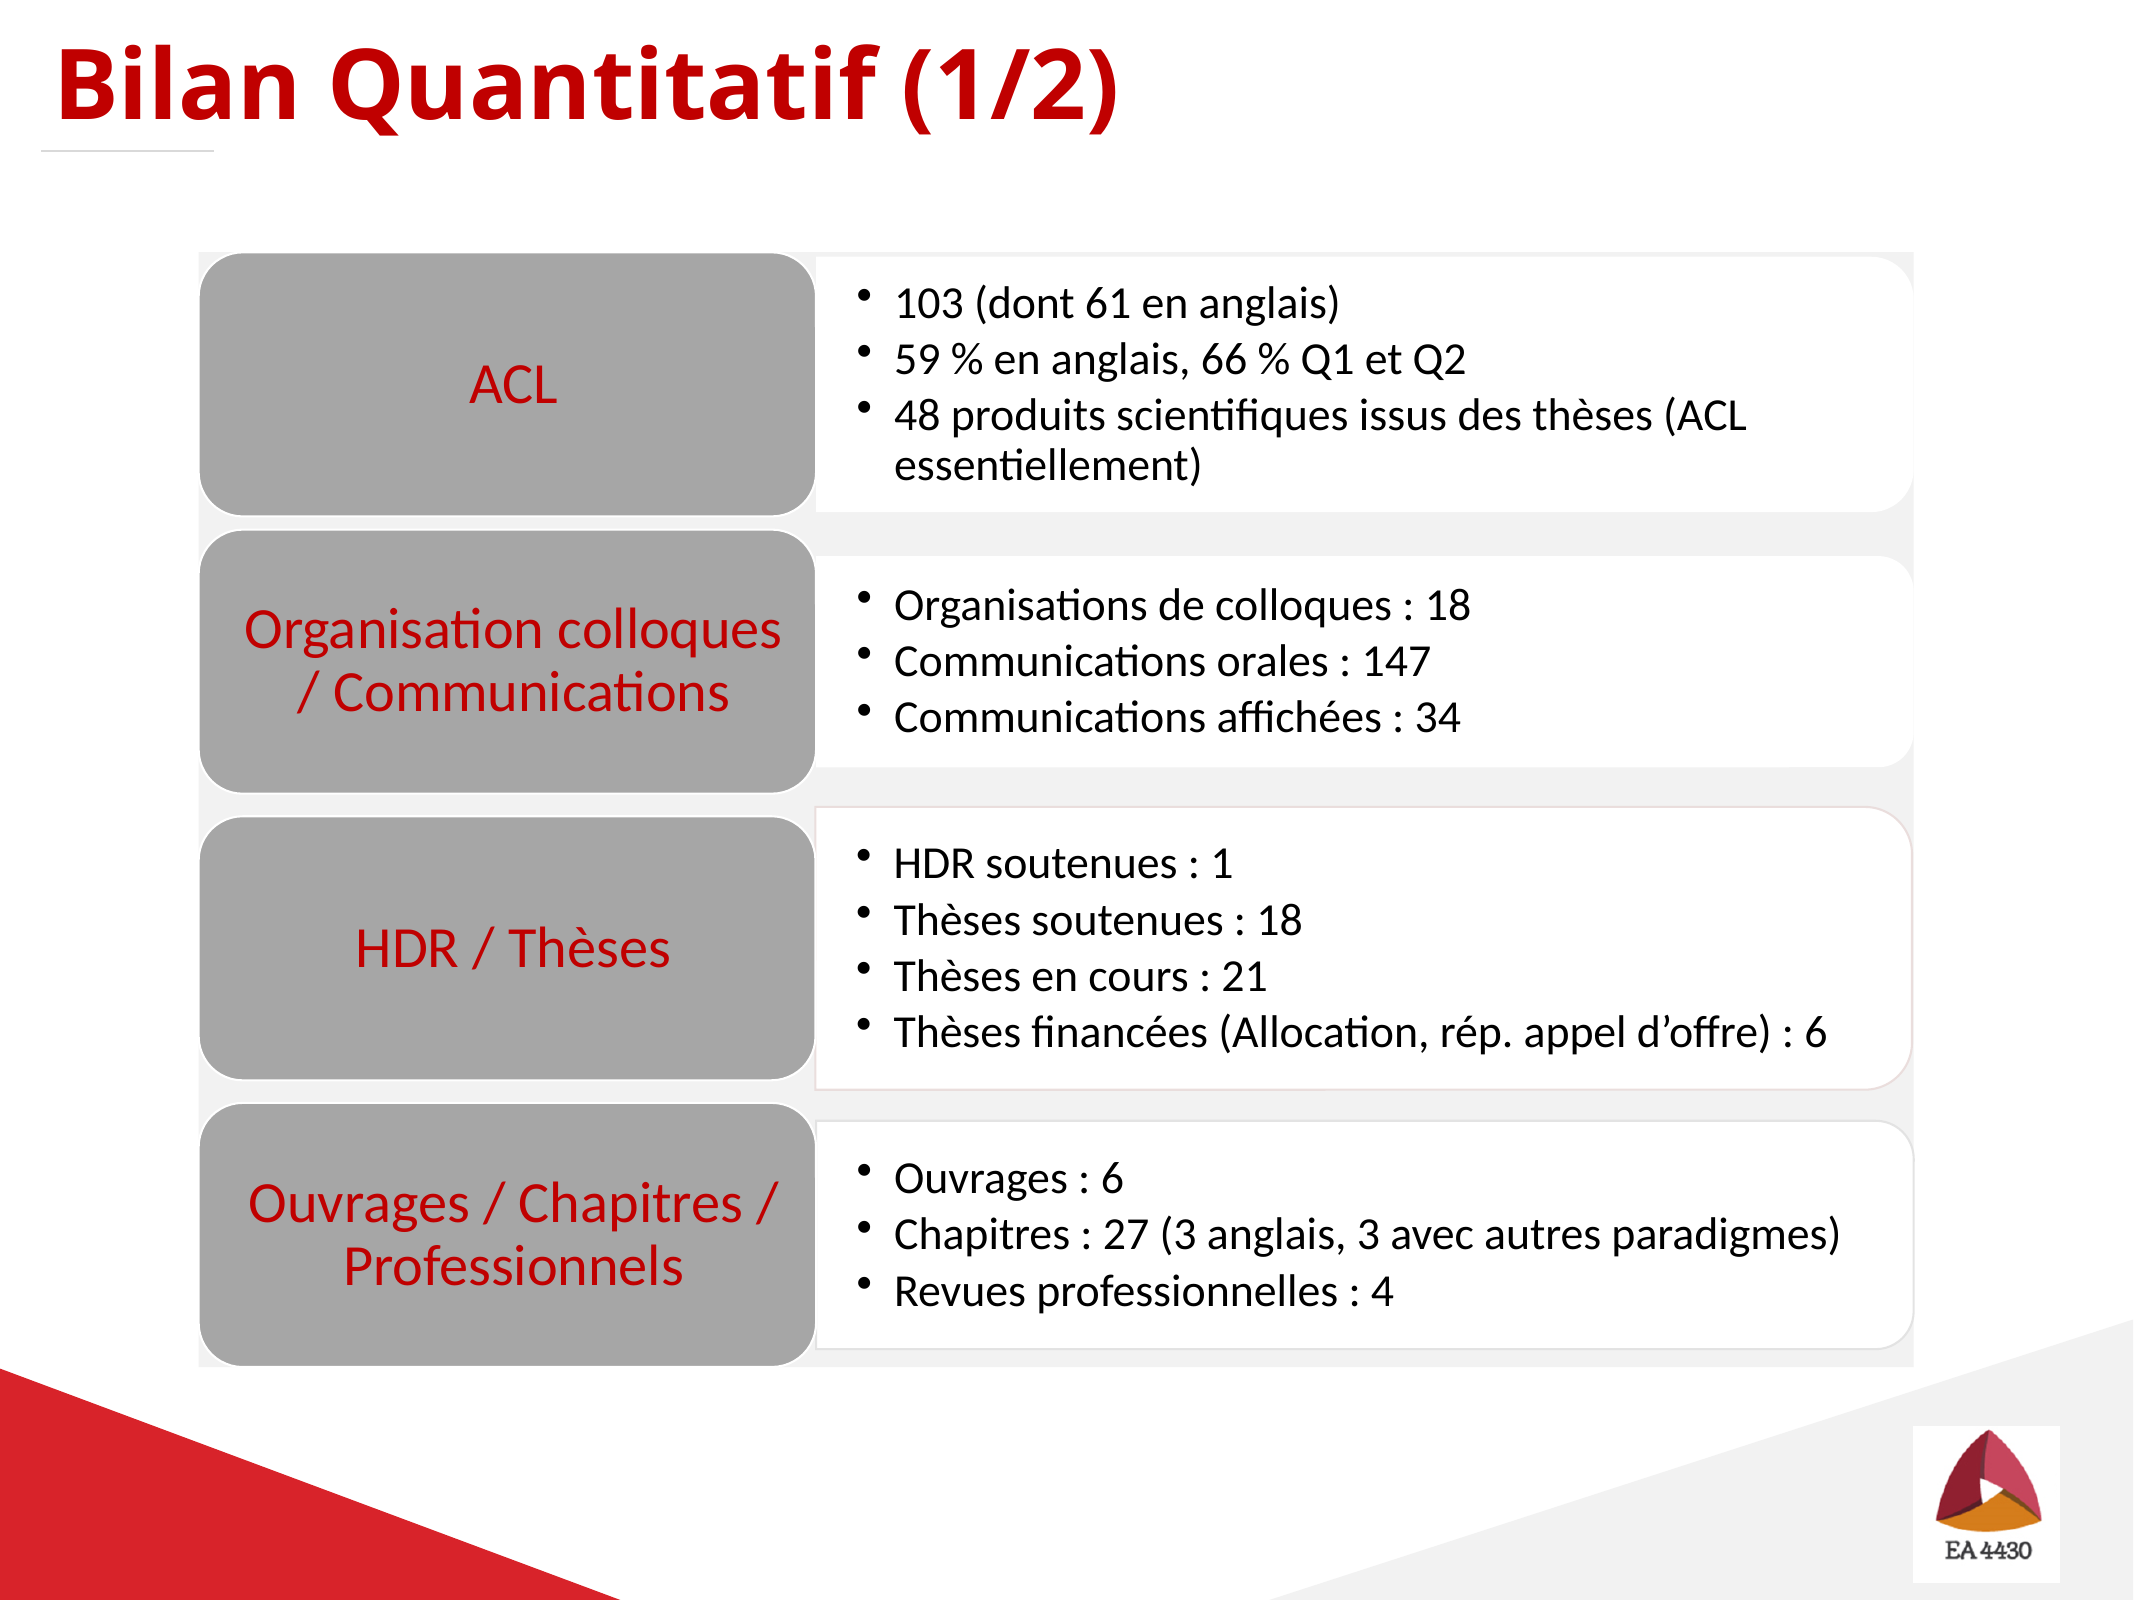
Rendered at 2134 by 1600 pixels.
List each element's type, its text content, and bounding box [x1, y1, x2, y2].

text_box [0, 1368, 621, 1600]
picture [1913, 1426, 2060, 1583]
text_box Bilan Quantitatif (1/2) [38, 11, 1879, 148]
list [198, 252, 1914, 1368]
text_box [1269, 1319, 2134, 1600]
